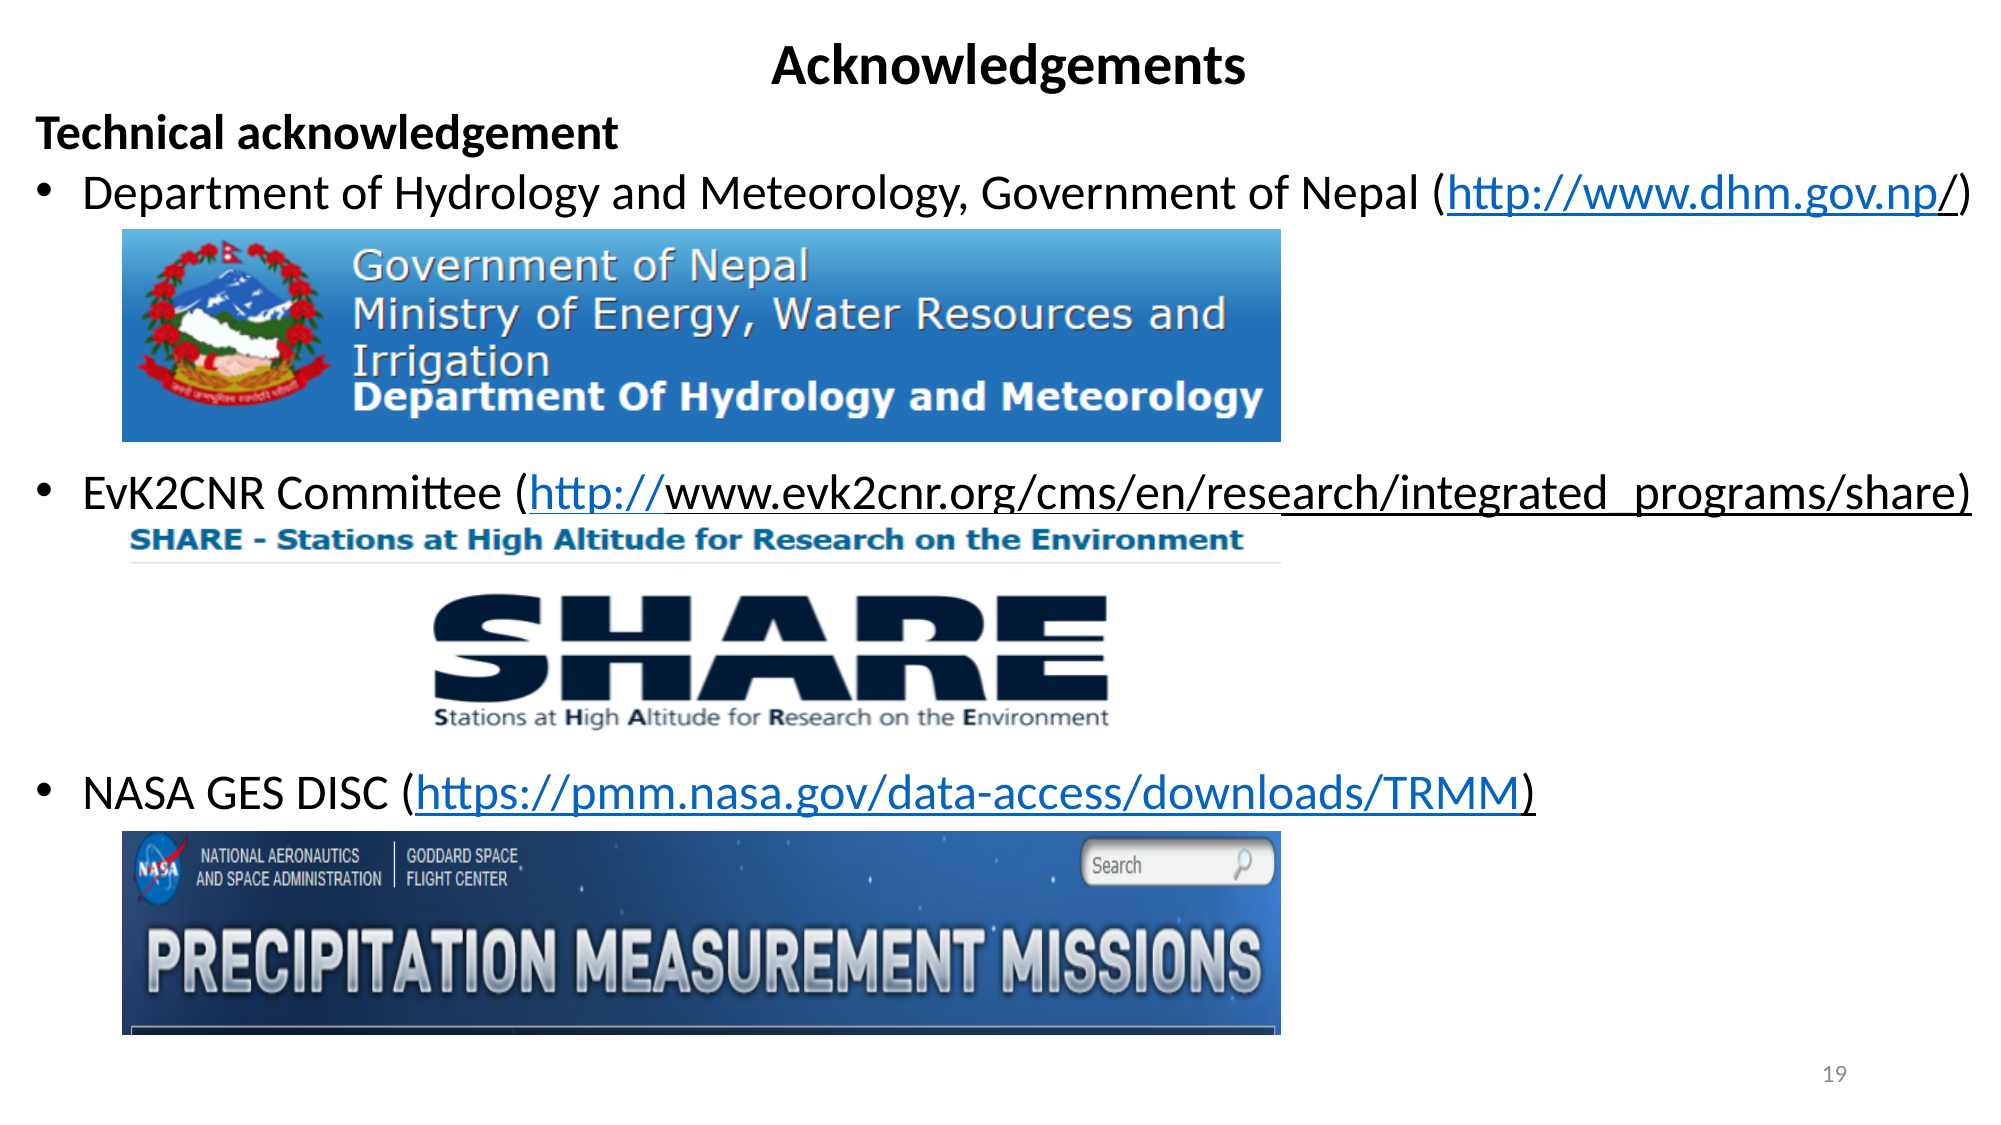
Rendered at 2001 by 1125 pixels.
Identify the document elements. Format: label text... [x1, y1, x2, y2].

picture [122, 514, 1281, 740]
text_box Acknowledgements [137, 19, 1881, 104]
picture [122, 229, 1281, 442]
slide_number 19 [1412, 1042, 1863, 1103]
text_box Technical acknowledgement Department of Hydrology and Meteorology, Government of Nepal (http://www.dhm.gov.np/) EvK2CNR Committee (http://www.evk2cnr.org/cms/en/research/integrated_programs/share) NASA GES DISC (https://pmm.nasa.gov/data-access/downloads/TRMM) [20, 91, 1988, 1067]
picture [122, 831, 1281, 1035]
